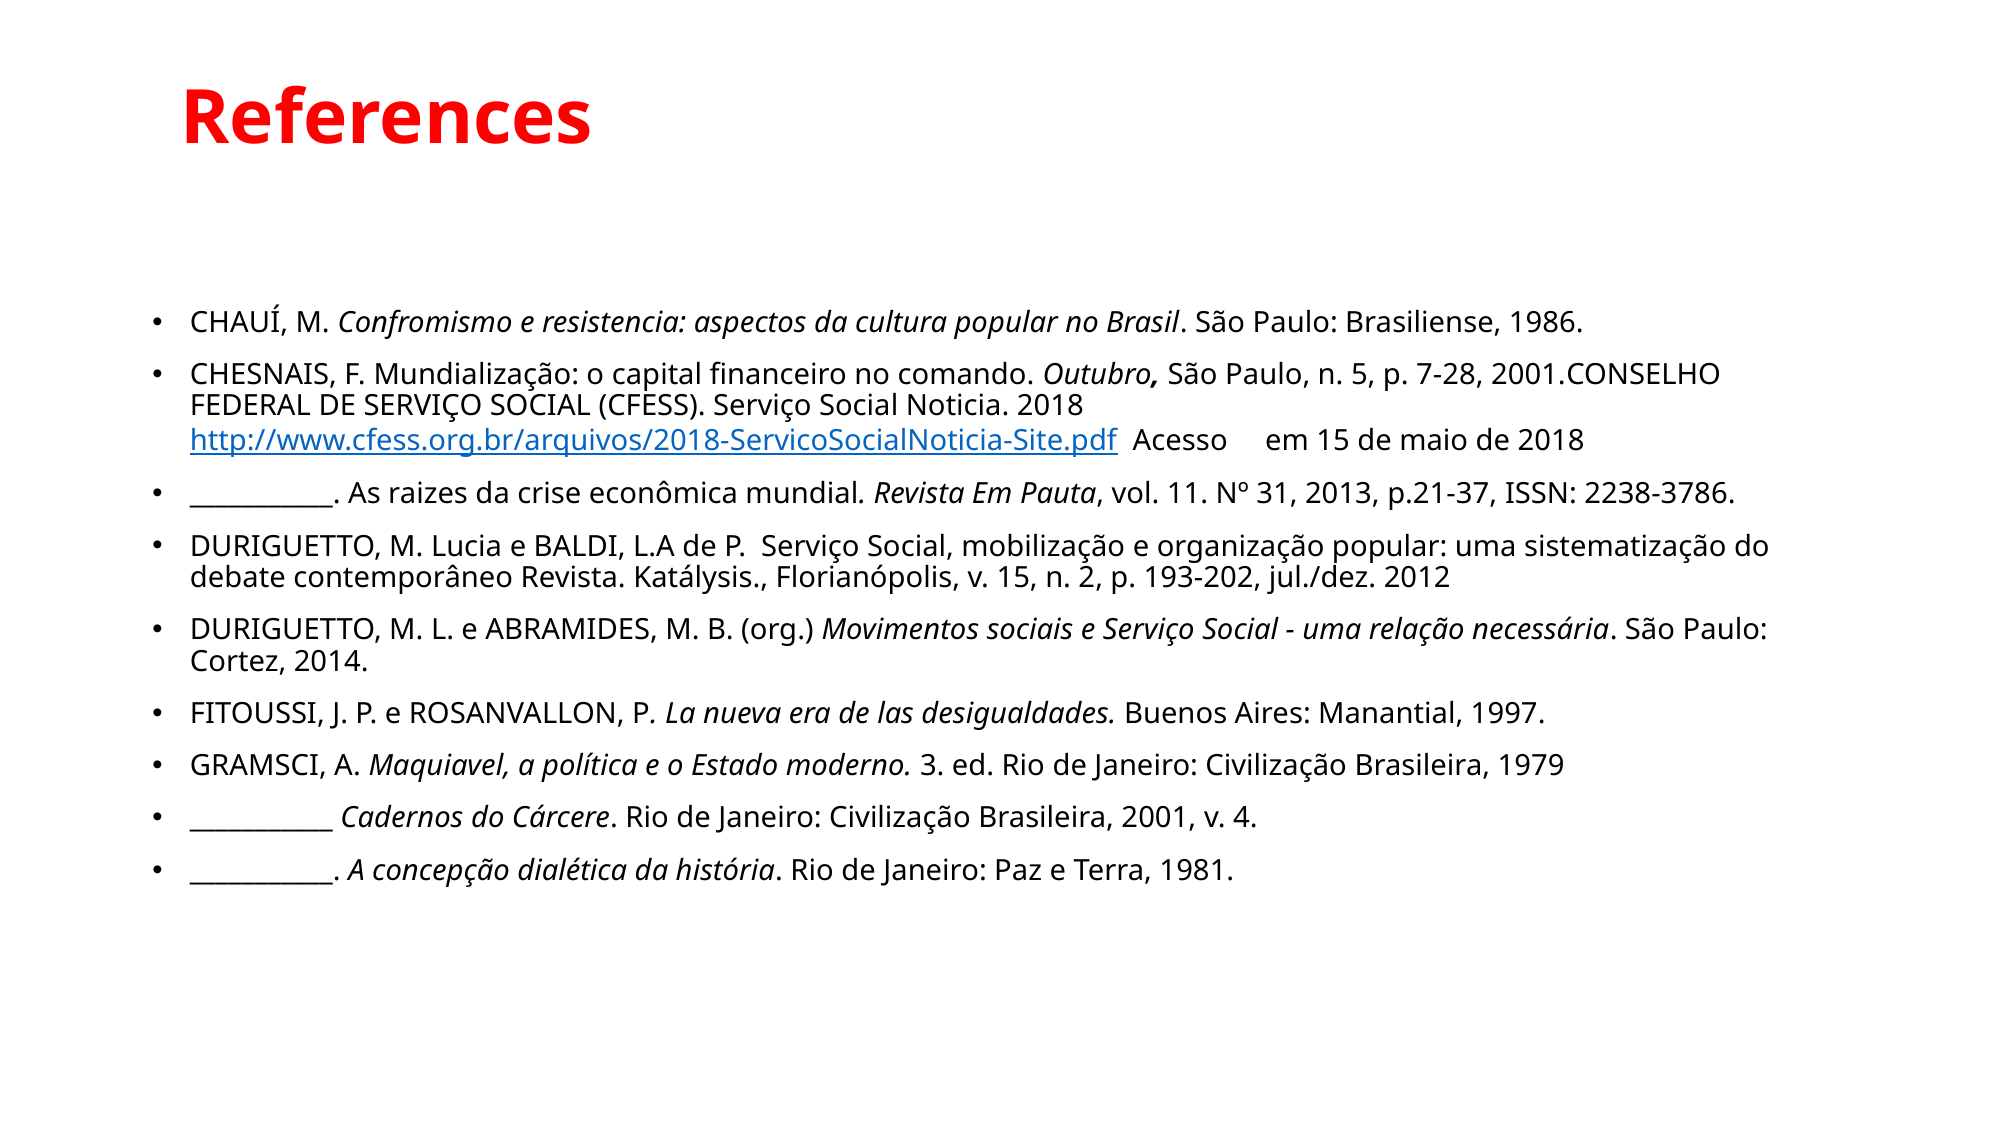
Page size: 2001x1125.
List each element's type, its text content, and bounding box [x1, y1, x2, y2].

title References [165, 59, 1891, 278]
list CHAUÍ, M. Confromismo e resistencia: aspectos da cultura popular no Brasil. São Paulo: Brasiliense, 1986. CHESNAIS, F. Mundialização: o capital financeiro no comando. Outubro, São Paulo, n. 5, p. 7-28, 2001.CONSELHO FEDERAL DE SERVIÇO SOCIAL (CFESS). Serviço Social Noticia. 2018 http://www.cfess.org.br/arquivos/2018-ServicoSocialNoticia-Site.pdf Acesso em 15 de maio de 2018 ___________. As raizes da crise econômica mundial. Revista Em Pauta, vol. 11. Nº 31, 2013, p.21-37, ISSN: 2238-3786. DURIGUETTO, M. Lucia e BALDI, L.A de P. Serviço Social, mobilização e organização popular: uma sistematização do debate contemporâneo Revista. Katálysis., Florianópolis, v. 15, n. 2, p. 193-202, jul./dez. 2012 DURIGUETTO, M. L. e ABRAMIDES, M. B. (org.) Movimentos sociais e Serviço Social - uma relação necessária. São Paulo: Cortez, 2014. FITOUSSI, J. P. e ROSANVALLON, P. La nueva era de las desigualdades. Buenos Aires: Manantial, 1997. GRAMSCI, A. Maquiavel, a política e o Estado moderno. 3. ed. Rio de Janeiro: Civilização Brasileira, 1979 ___________ Cadernos do Cárcere. Rio de Janeiro: Civilização Brasileira, 2001, v. 4. ___________. A concepção dialética da história. Rio de Janeiro: Paz e Terra, 1981. [137, 299, 1863, 1014]
